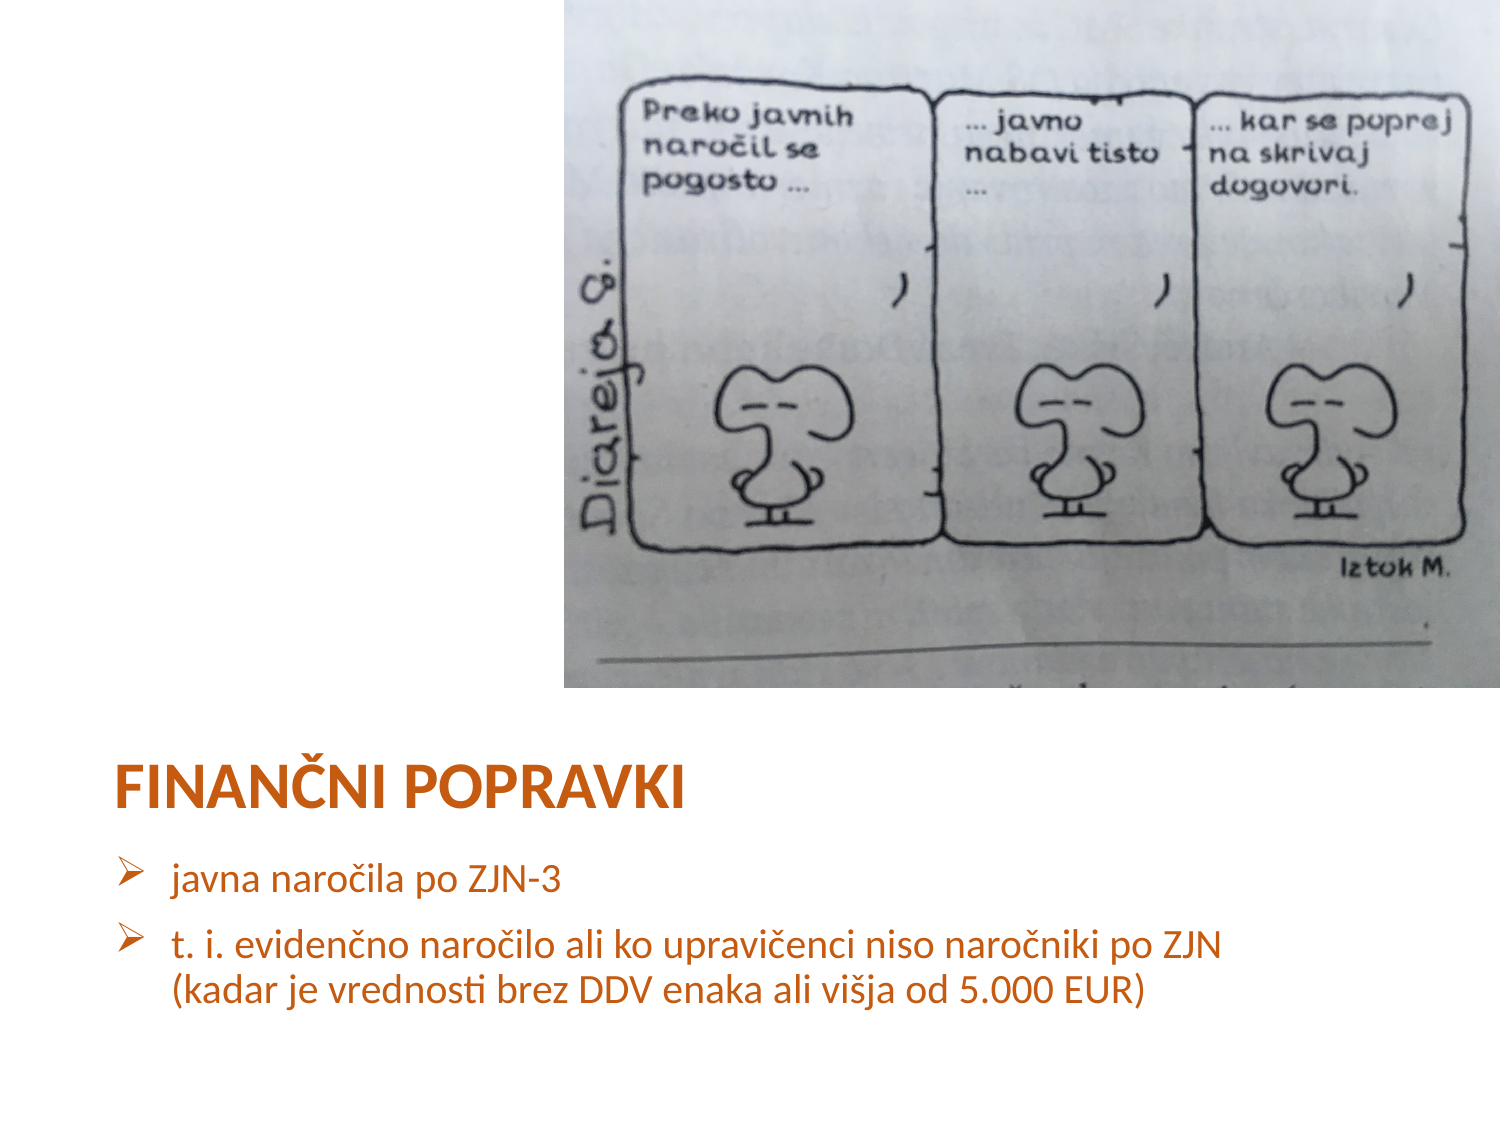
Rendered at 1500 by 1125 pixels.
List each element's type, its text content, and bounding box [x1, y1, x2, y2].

list javna naročila po ZJN-3 t. i. evidenčno naročilo ali ko upravičenci niso naročniki po ZJN (kadar je vrednosti brez DDV enaka ali višja od 5.000 EUR) [99, 849, 1256, 1049]
picture [564, 0, 1500, 688]
list FINANČNI POPRAVKI [99, 698, 1174, 849]
